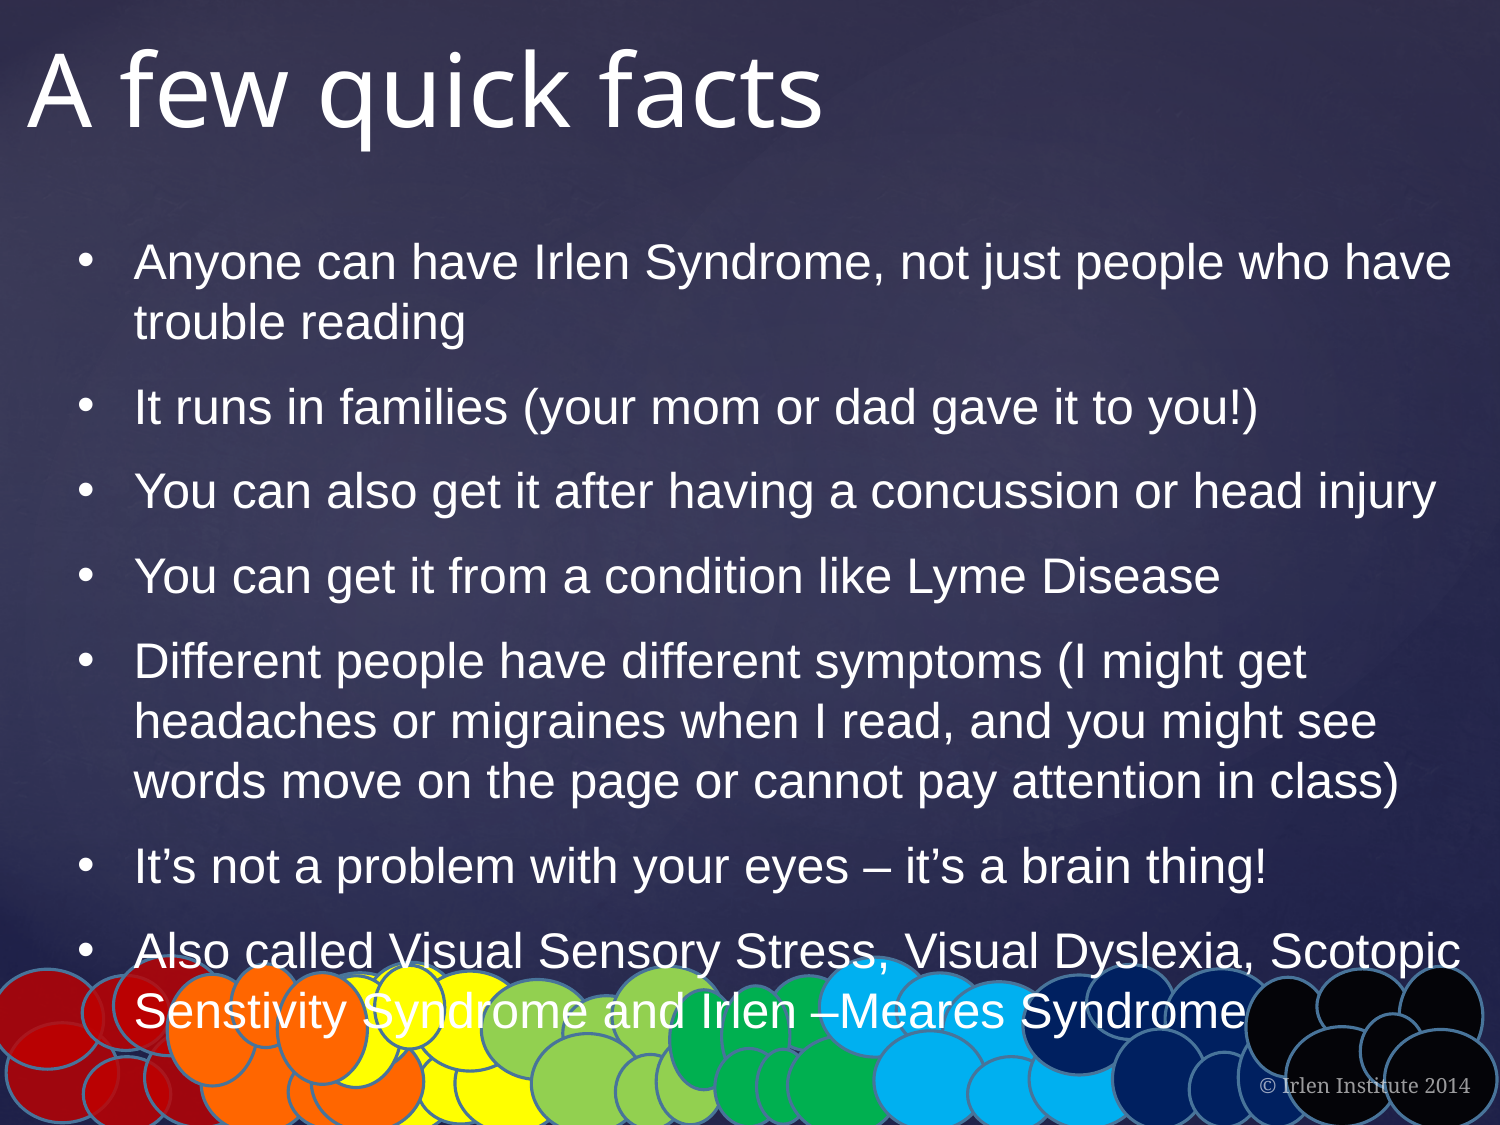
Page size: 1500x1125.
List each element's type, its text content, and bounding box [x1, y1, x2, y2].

title A few quick facts [12, 5, 1250, 156]
text_box Anyone can have Irlen Syndrome, not just people who have trouble reading It runs in families (your mom or dad gave it to you!) You can also get it after having a concussion or head injury You can get it from a condition like Lyme Disease Different people have different symptoms (I might get headaches or migraines when I read, and you might see words move on the page or cannot pay attention in class) It’s not a problem with your eyes – it’s a brain thing! Also called Visual Sensory Stress, Visual Dyslexia, Scotopic Senstivity Syndrome and Irlen –Meares Syndrome [62, 221, 1483, 951]
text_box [0, 955, 1498, 1125]
